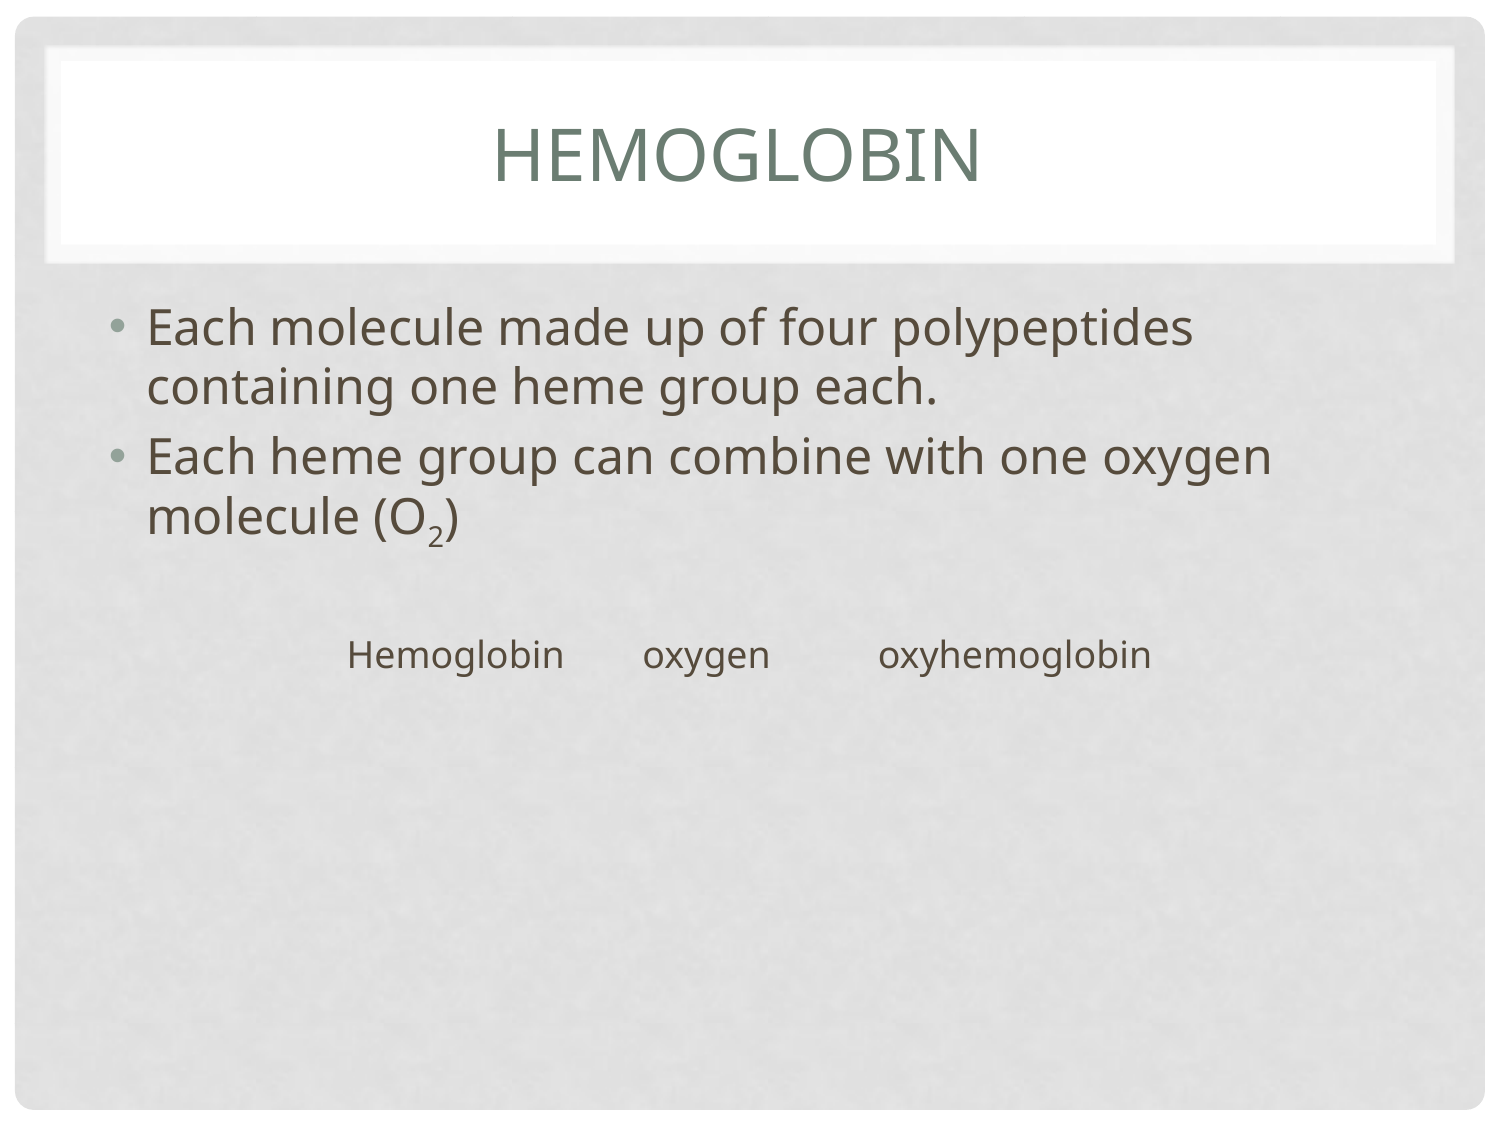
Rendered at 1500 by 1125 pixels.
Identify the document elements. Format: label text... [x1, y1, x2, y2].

title Hemoglobin [69, 66, 1425, 238]
